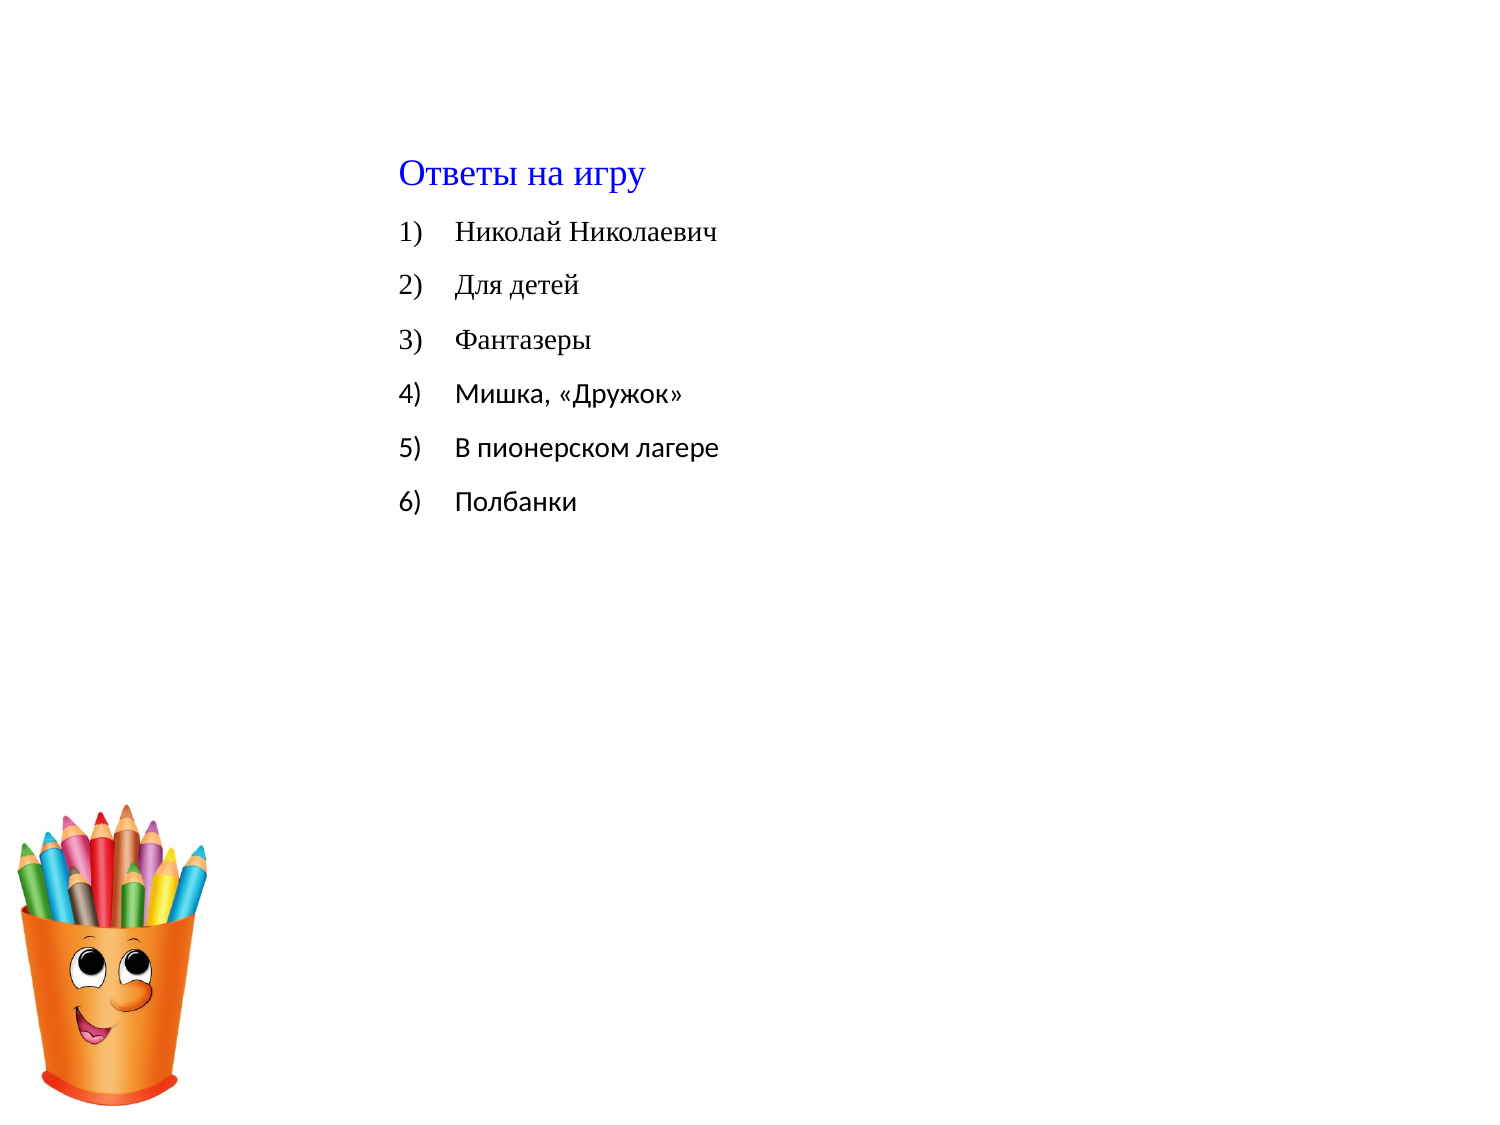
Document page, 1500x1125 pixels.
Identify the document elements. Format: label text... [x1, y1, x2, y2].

text_box Ответы на игру Николай Николаевич Для детей Фантазеры Мишка, «Дружок» В пионерском лагере Полбанки [383, 137, 1134, 633]
picture [17, 804, 207, 1106]
